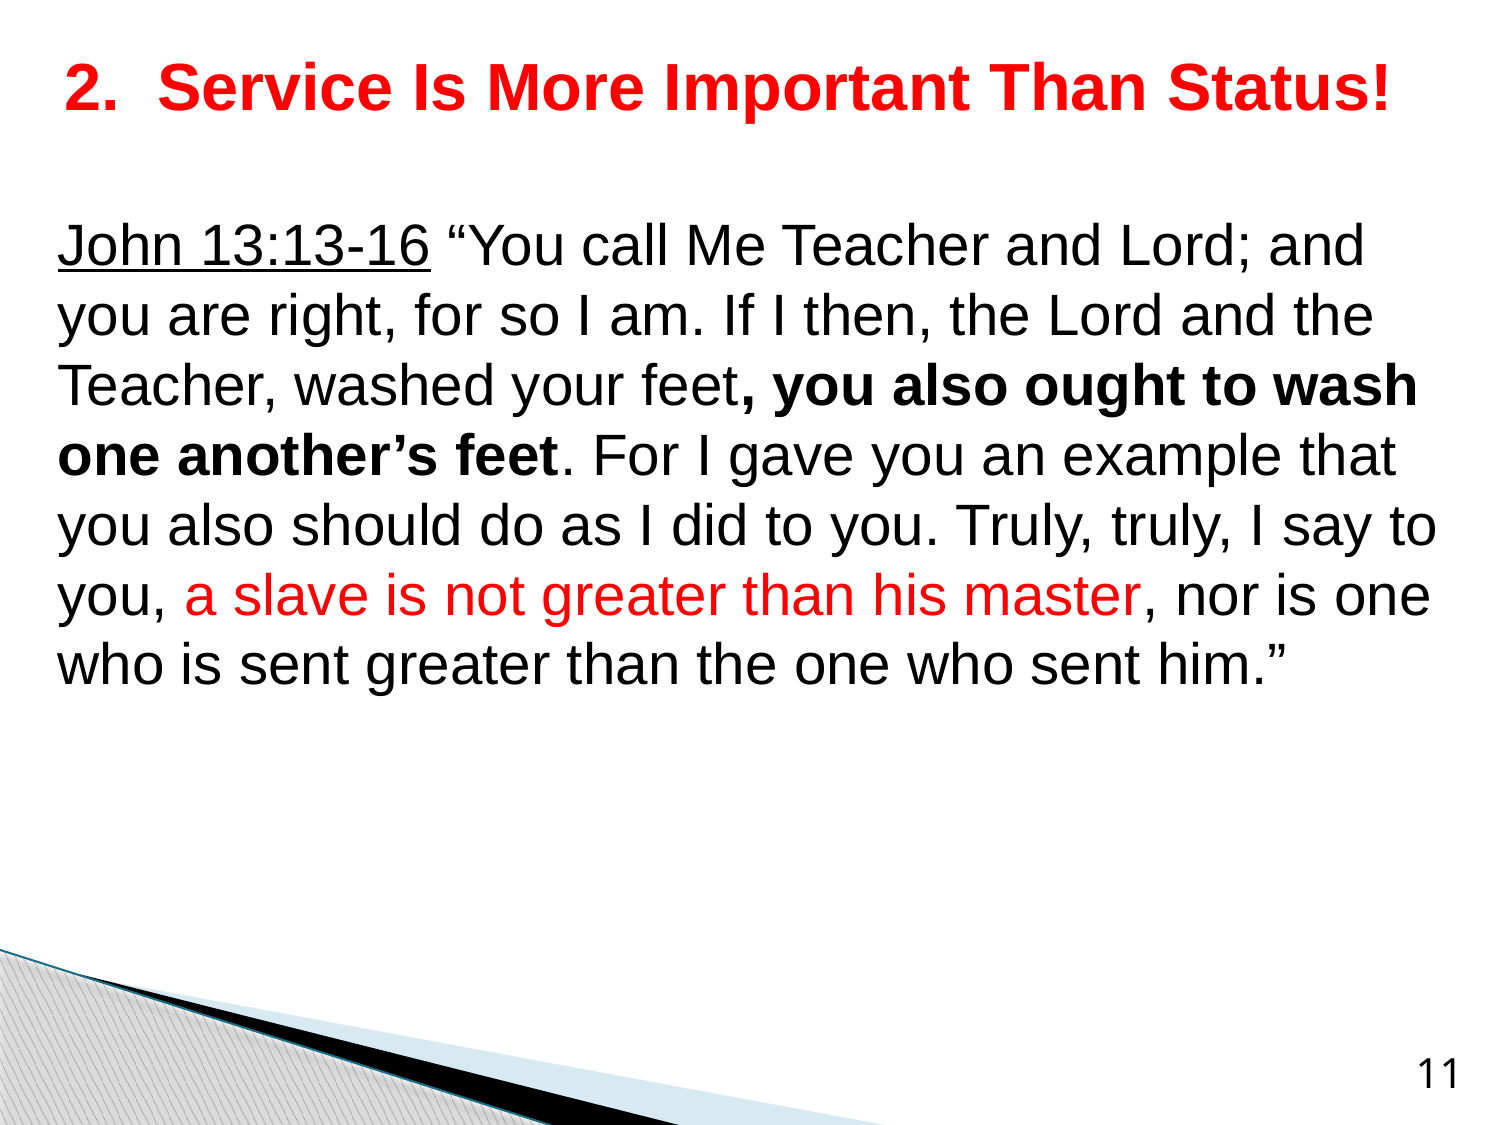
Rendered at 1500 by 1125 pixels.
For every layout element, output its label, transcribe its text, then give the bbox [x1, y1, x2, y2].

slide_number 11 [1374, 1051, 1479, 1112]
title 2. Service Is More Important Than Status! [50, 12, 1450, 155]
list John 13:13-16 “You call Me Teacher and Lord; and you are right, for so I am. If I then, the Lord and the Teacher, washed your feet, you also ought to wash one another’s feet. For I gave you an example that you also should do as I did to you. Truly, truly, I say to you, a slave is not greater than his master, nor is one who is sent greater than the one who sent him.” [24, 200, 1463, 986]
